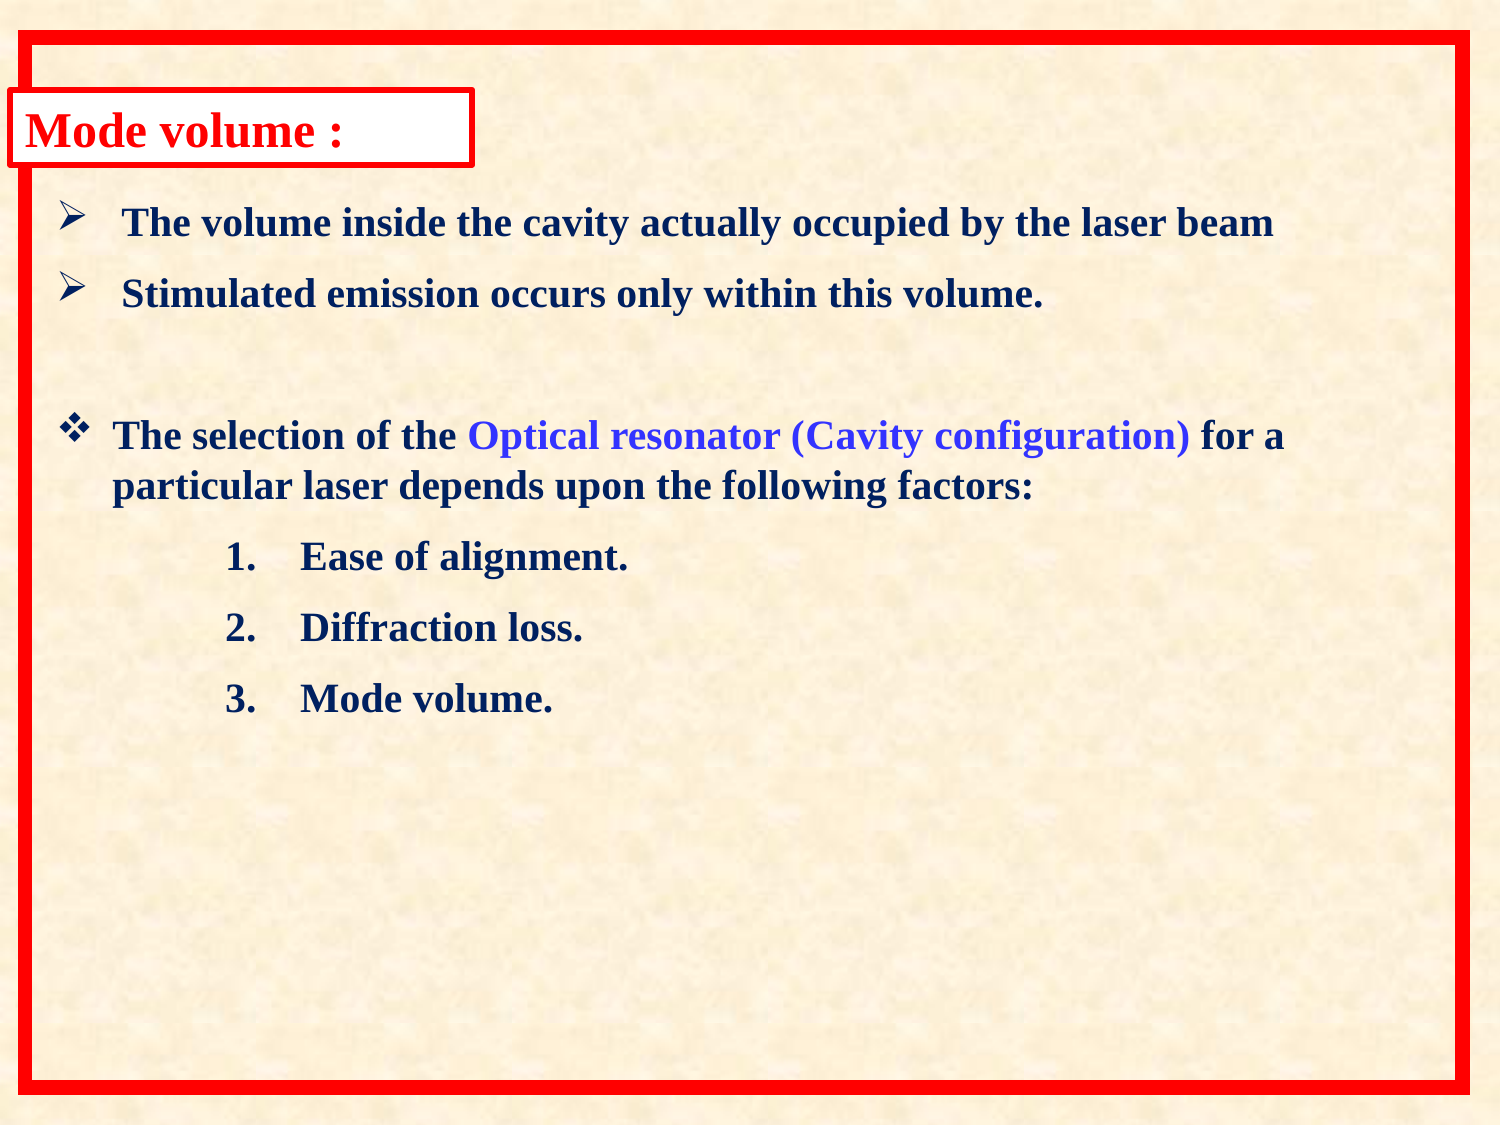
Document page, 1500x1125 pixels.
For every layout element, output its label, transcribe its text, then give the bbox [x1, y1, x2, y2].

text_box Mode volume : [10, 89, 473, 165]
text_box [24, 37, 1463, 1088]
picture [0, 0, 1500, 1125]
